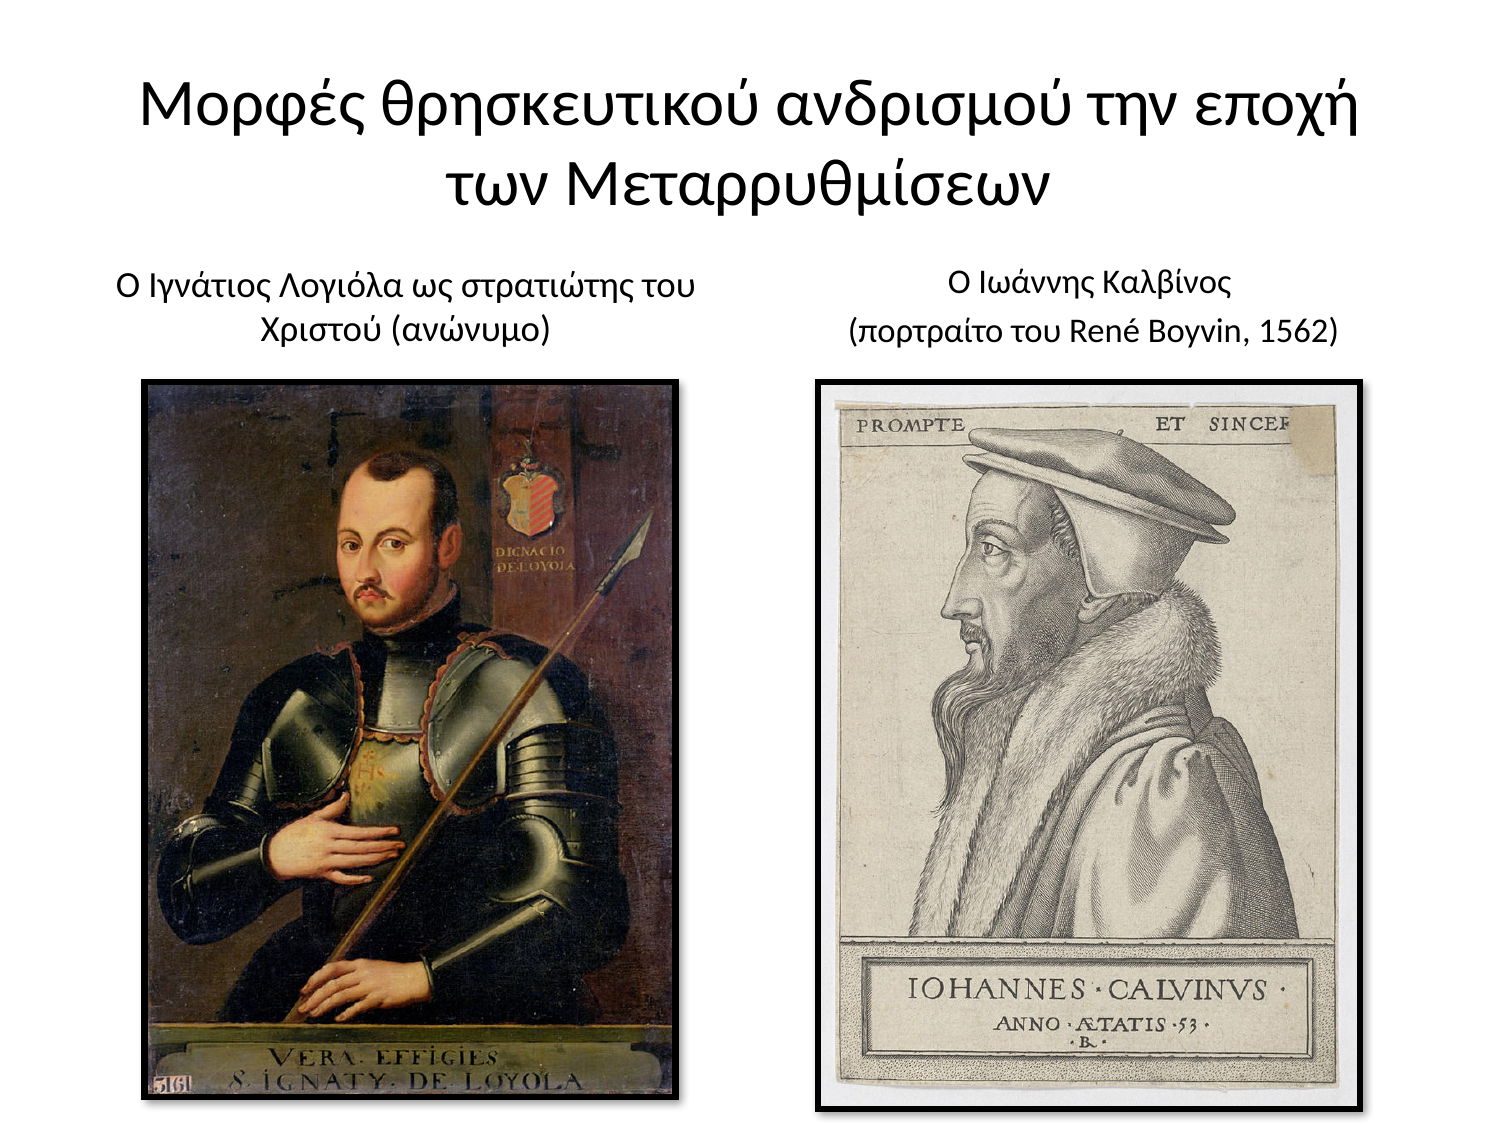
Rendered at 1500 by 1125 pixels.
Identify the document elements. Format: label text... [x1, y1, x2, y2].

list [147, 385, 673, 1095]
title Μορφές θρησκευτικού ανδρισμού την εποχή των Μεταρρυθμίσεων [75, 45, 1425, 233]
list Ο Ιγνάτιος Λογιόλα ως στρατιώτης του Χριστού (ανώνυμο) [75, 251, 738, 357]
list Ο Ιωάννης Καλβίνος (πορτραίτο του René Boyvin, 1562) [761, 251, 1425, 357]
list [820, 385, 1358, 1106]
